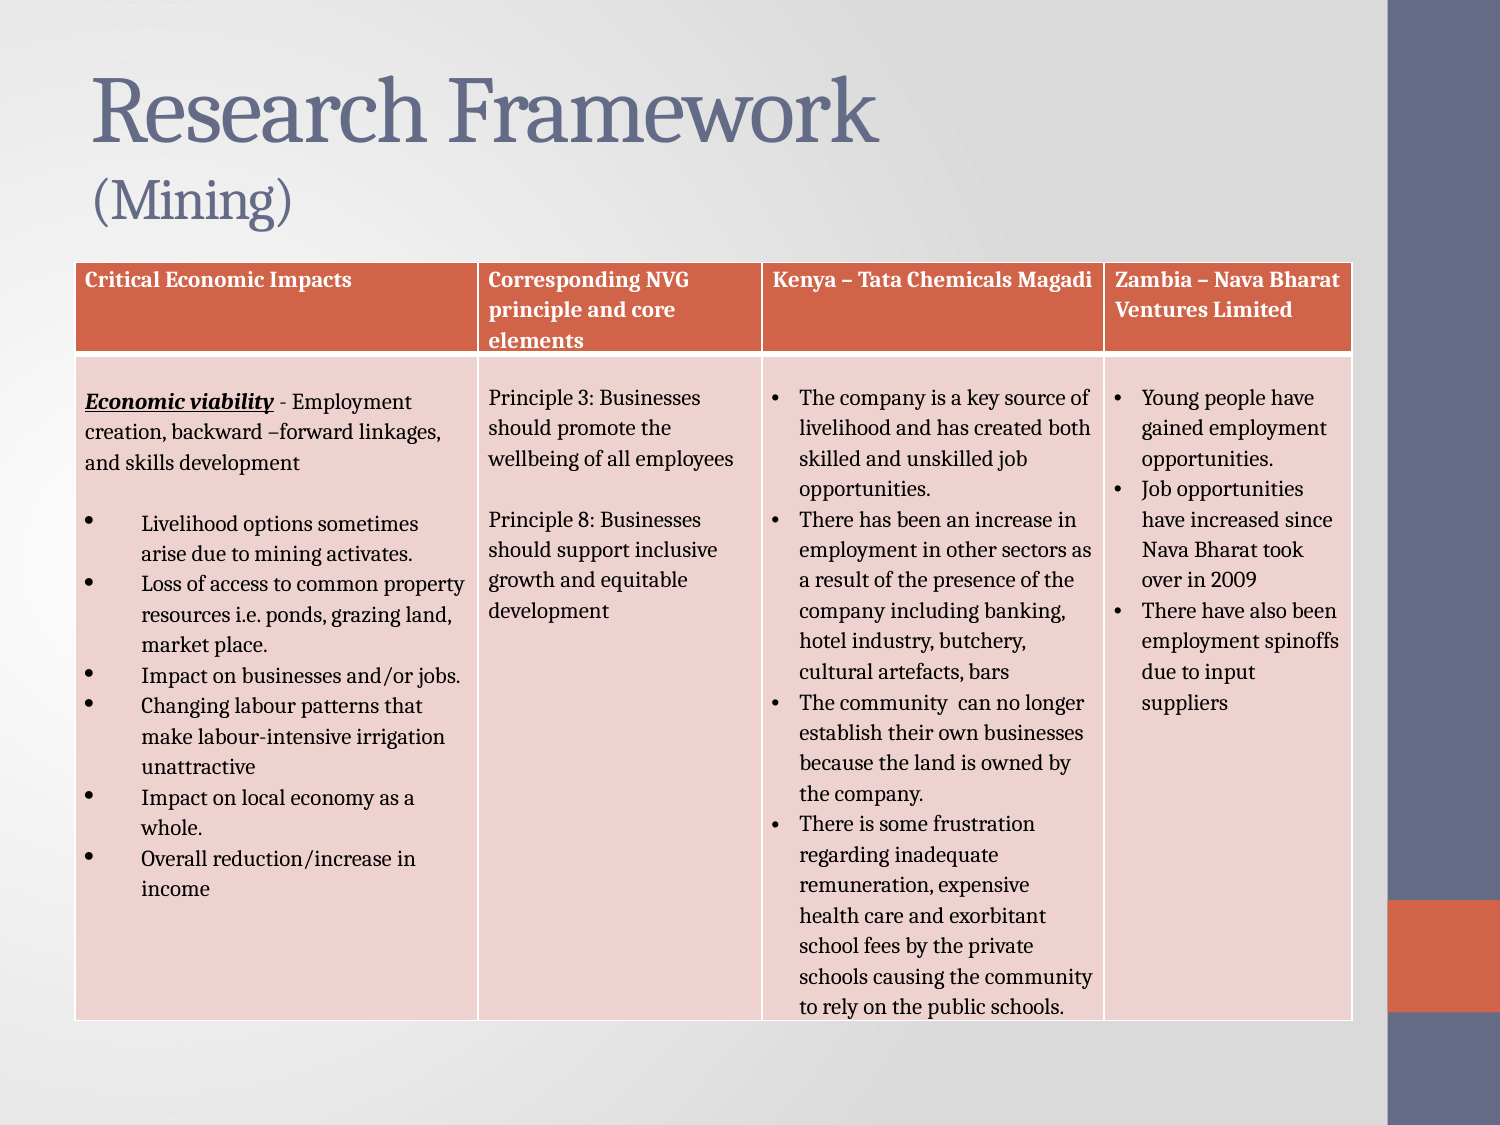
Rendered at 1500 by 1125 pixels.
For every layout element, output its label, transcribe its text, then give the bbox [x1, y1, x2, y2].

table_cell Economic viability - Employment creation, backward –forward linkages, and skills development Livelihood options sometimes arise due to mining activates. Loss of access to common property resources i.e. ponds, grazing land, market place. Impact on businesses and/or jobs. Changing labour patterns that make labour-intensive irrigation unattractive Impact on local economy as a whole. Overall reduction/increase in income [76, 357, 477, 1020]
table_header Corresponding NVG principle and core elements [479, 263, 761, 351]
table_header Zambia – Nava Bharat Ventures Limited [1105, 263, 1351, 351]
table_cell Principle 3: Businesses should promote the wellbeing of all employees Principle 8: Businesses should support inclusive growth and equitable development [479, 357, 761, 1020]
table_header Critical Economic Impacts [76, 263, 477, 351]
title Research Framework (Mining) [75, 45, 1325, 233]
table_cell Young people have gained employment opportunities. Job opportunities have increased since Nava Bharat took over in 2009 There have also been employment spinoffs due to input suppliers [1105, 357, 1351, 1020]
table_header Kenya – Tata Chemicals Magadi [763, 263, 1103, 351]
table_cell The company is a key source of livelihood and has created both skilled and unskilled job opportunities. There has been an increase in employment in other sectors as a result of the presence of the company including banking, hotel industry, butchery, cultural artefacts, bars The community can no longer establish their own businesses because the land is owned by the company. There is some frustration regarding inadequate remuneration, expensive health care and exorbitant school fees by the private schools causing the community to rely on the public schools. [763, 357, 1103, 1020]
